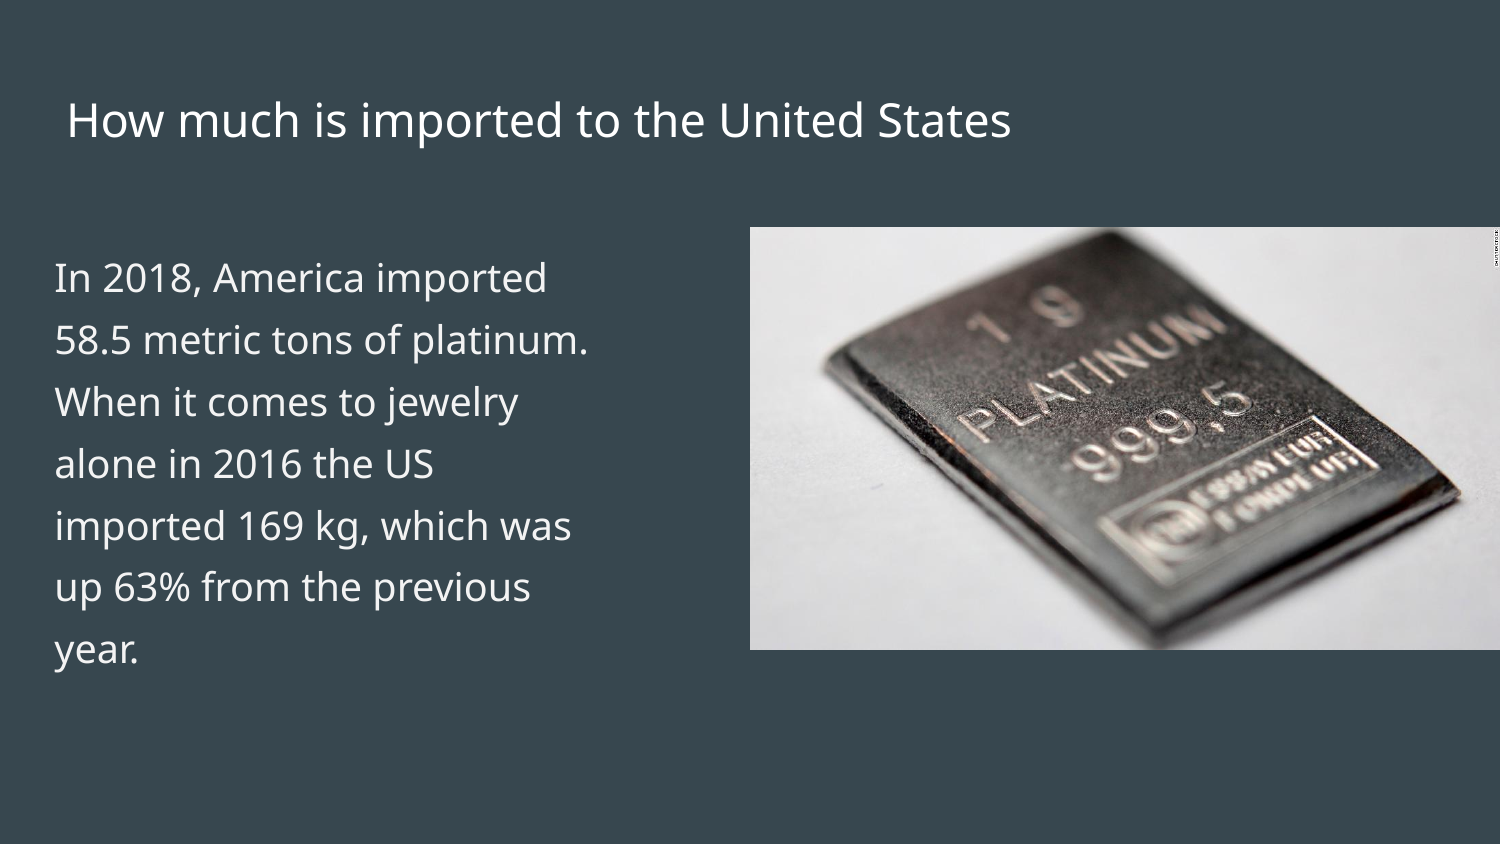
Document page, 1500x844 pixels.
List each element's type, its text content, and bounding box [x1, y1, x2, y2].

picture [749, 227, 1500, 650]
title How much is imported to the United States [51, 72, 1449, 167]
list In 2018, America imported 58.5 metric tons of platinum. When it comes to jewelry alone in 2016 the US imported 169 kg, which was up 63% from the previous year. [39, 227, 615, 789]
